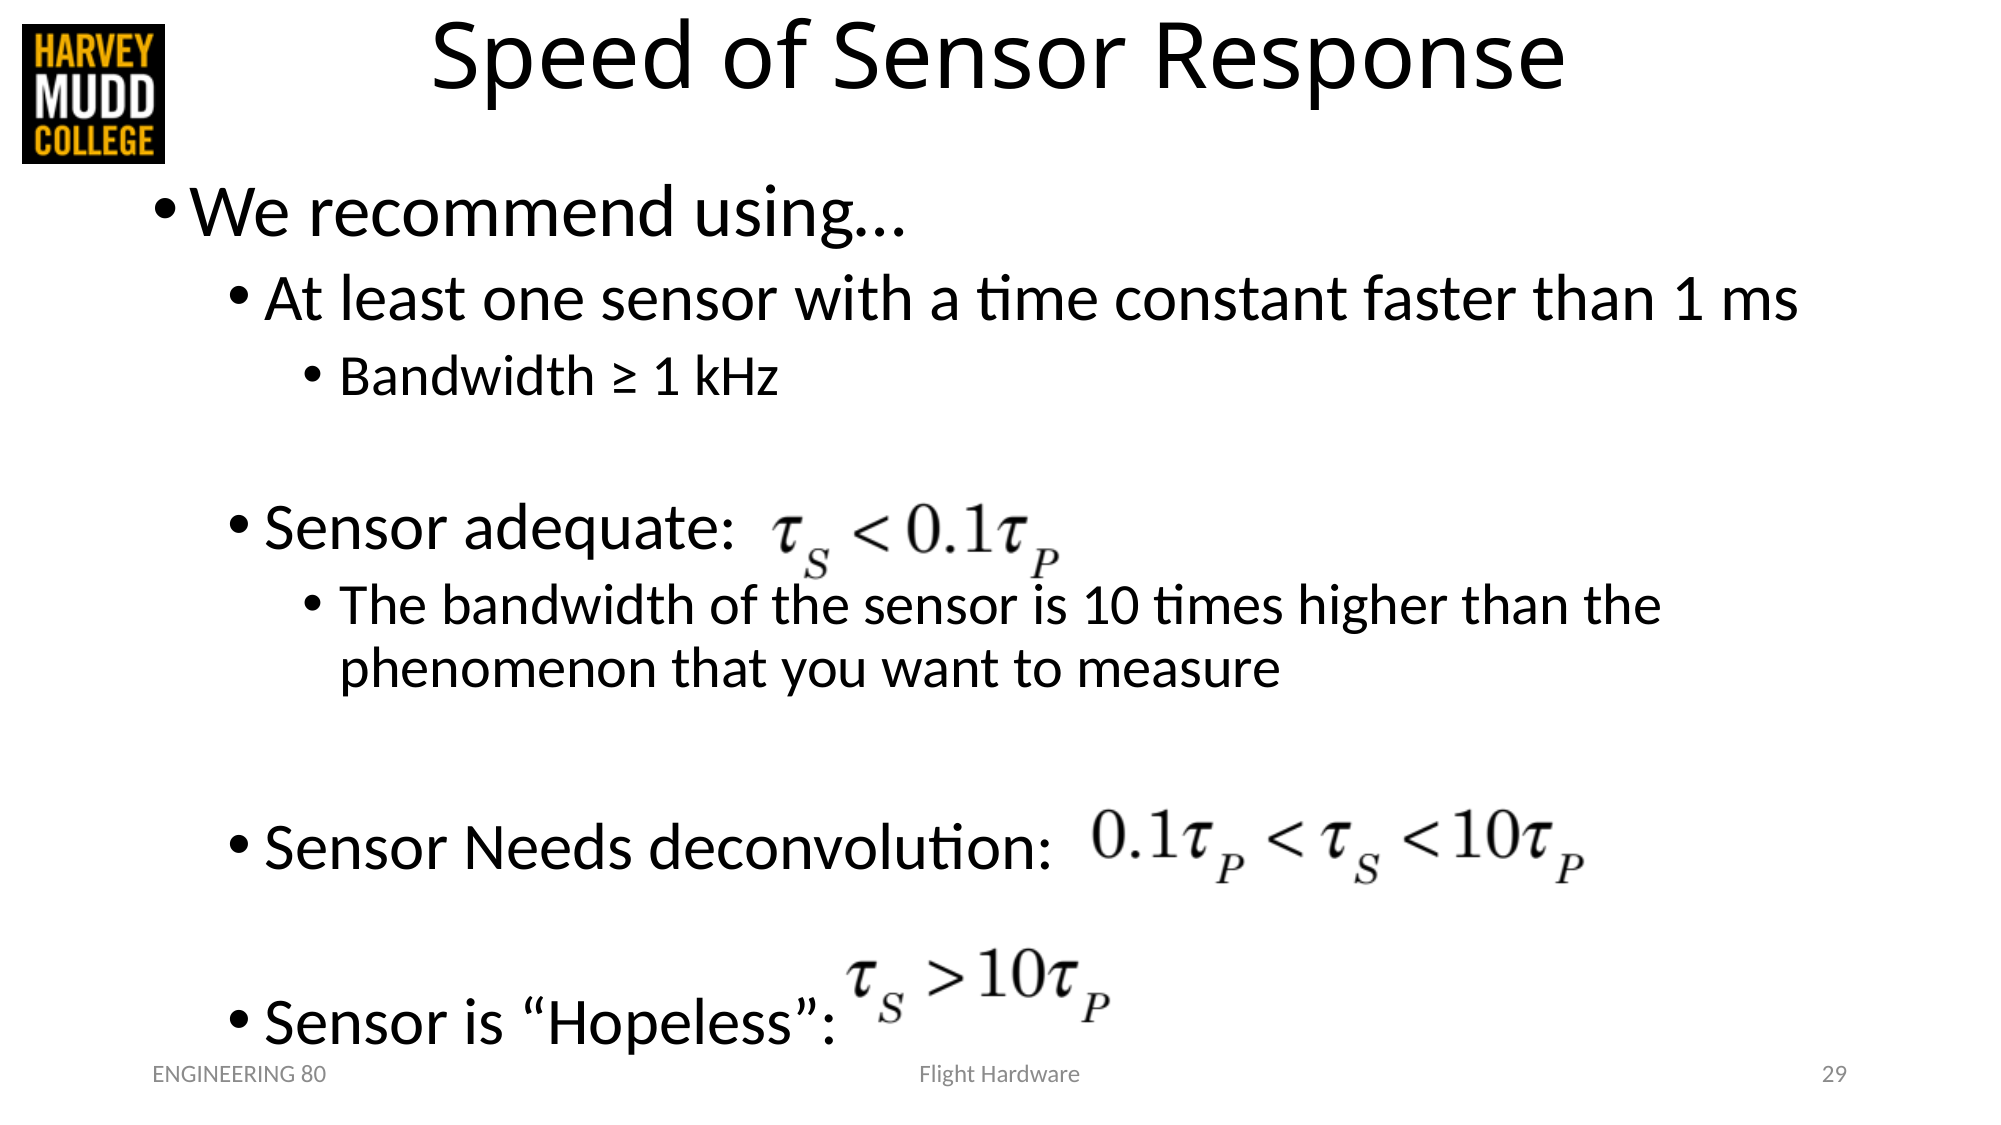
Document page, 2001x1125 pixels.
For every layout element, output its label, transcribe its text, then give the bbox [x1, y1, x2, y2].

slide_number ENGINEERING 80 [137, 1042, 588, 1103]
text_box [842, 923, 1112, 1026]
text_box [768, 478, 1063, 582]
list We recommend using… At least one sensor with a time constant faster than 1 ms Bandwidth ≥ 1 kHz Sensor adequate: The bandwidth of the sensor is 10 times higher than the phenomenon that you want to measure Sensor Needs deconvolution: Sensor is “Hopeless”: [137, 163, 1863, 1014]
footer Flight Hardware [662, 1042, 1338, 1103]
picture [22, 24, 165, 164]
slide_number 29 [1412, 1042, 1863, 1103]
title Speed of Sensor Response [137, 3, 1863, 116]
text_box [1089, 784, 1586, 887]
